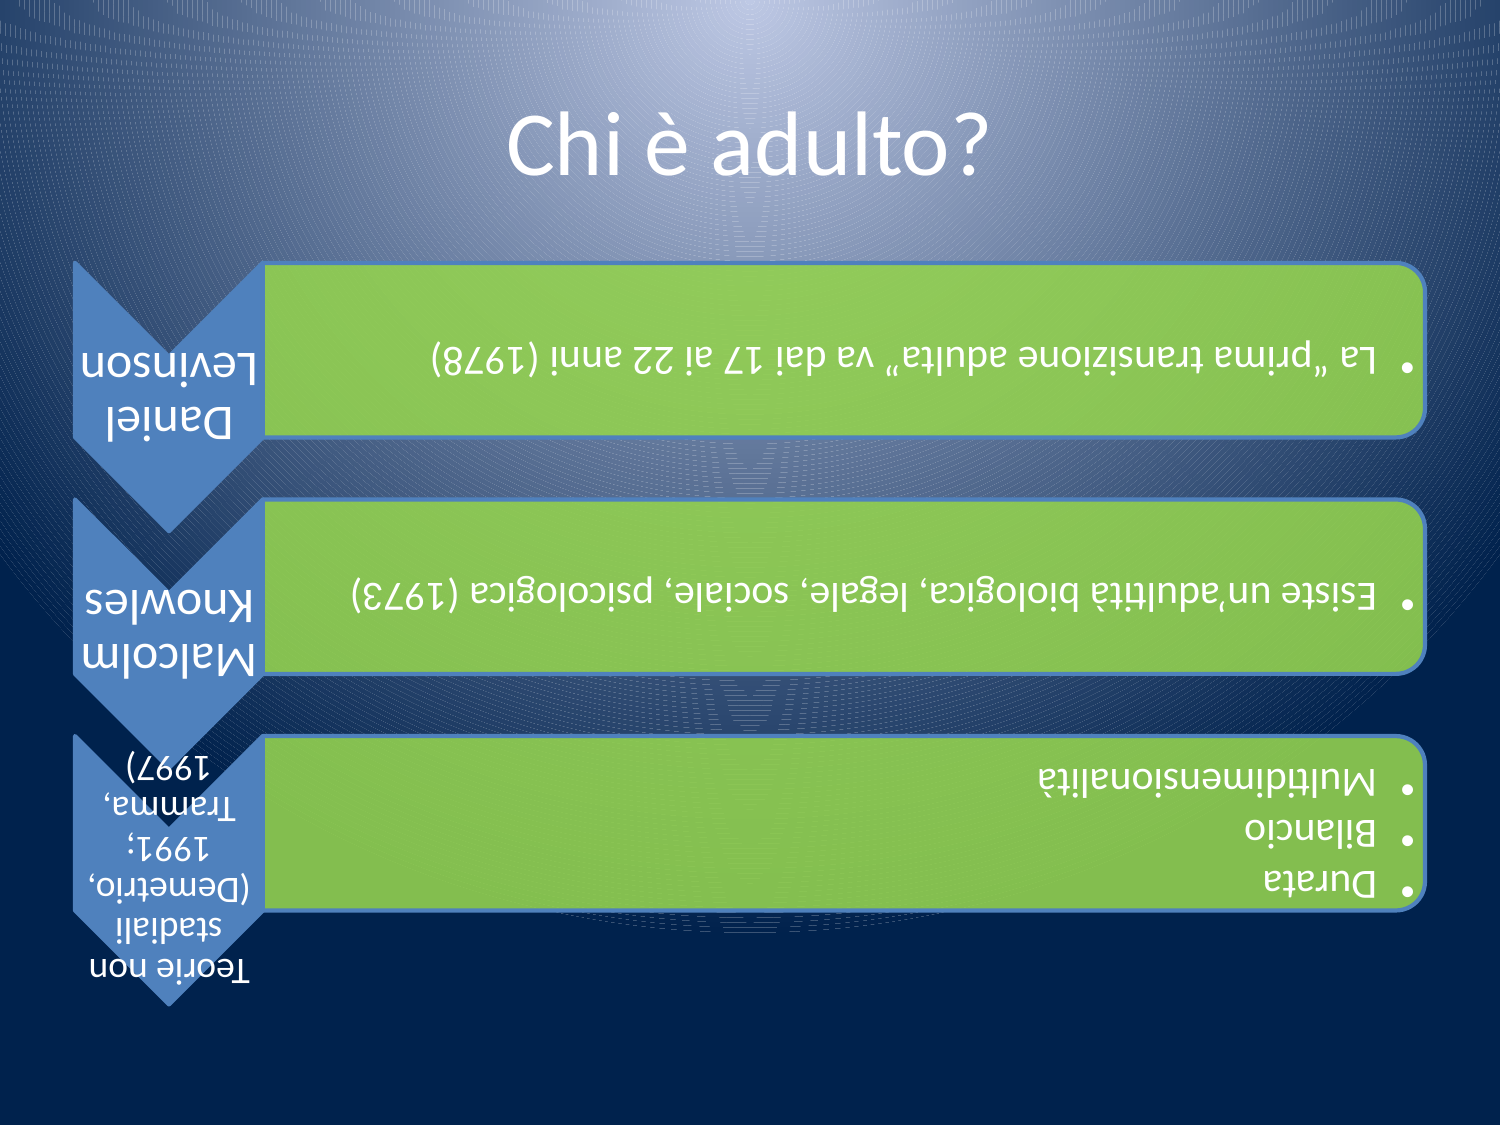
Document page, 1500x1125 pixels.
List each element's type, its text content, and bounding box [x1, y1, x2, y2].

title Chi è adulto? [75, 45, 1425, 233]
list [74, 262, 1426, 1006]
